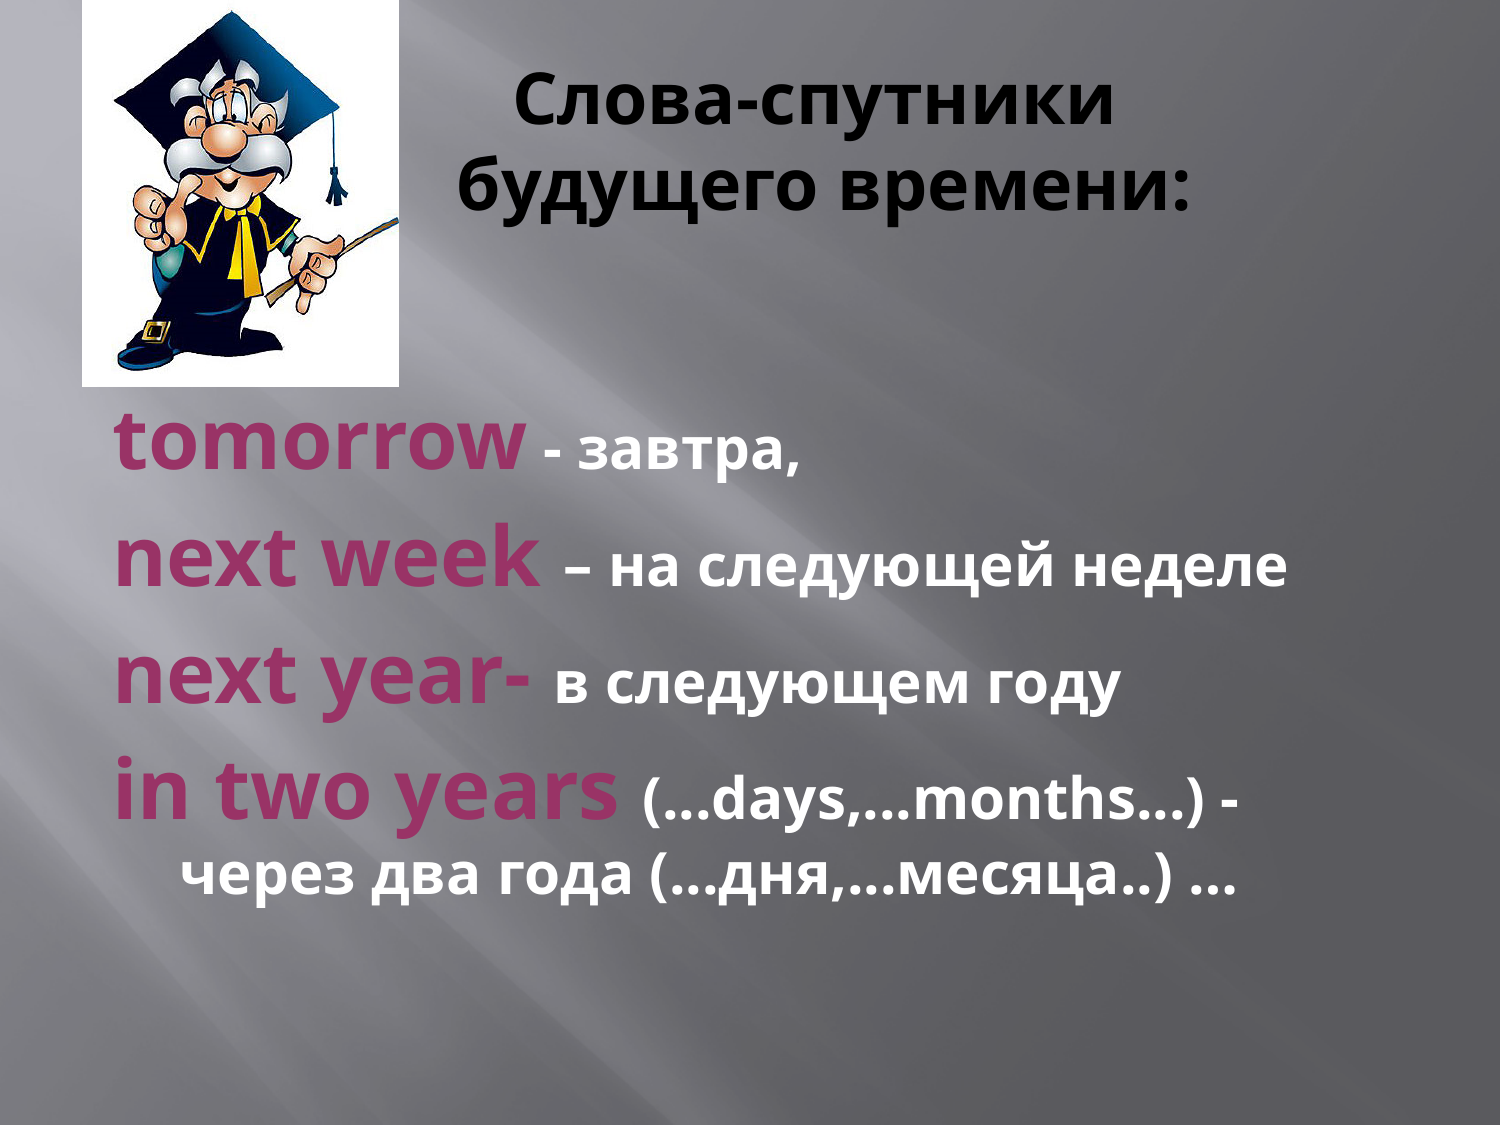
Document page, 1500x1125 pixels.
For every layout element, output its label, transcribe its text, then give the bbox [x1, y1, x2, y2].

title Слова-спутники будущего времени: [75, 45, 81, 233]
title Слова-спутники будущего времени: [442, 45, 1425, 233]
list tomorrow - завтра, next week – на следующей неделе next year- в следующем году in two years (...days,...months...) - через два года (...дня,...месяца..) … [75, 262, 1425, 1035]
picture [81, 0, 399, 387]
